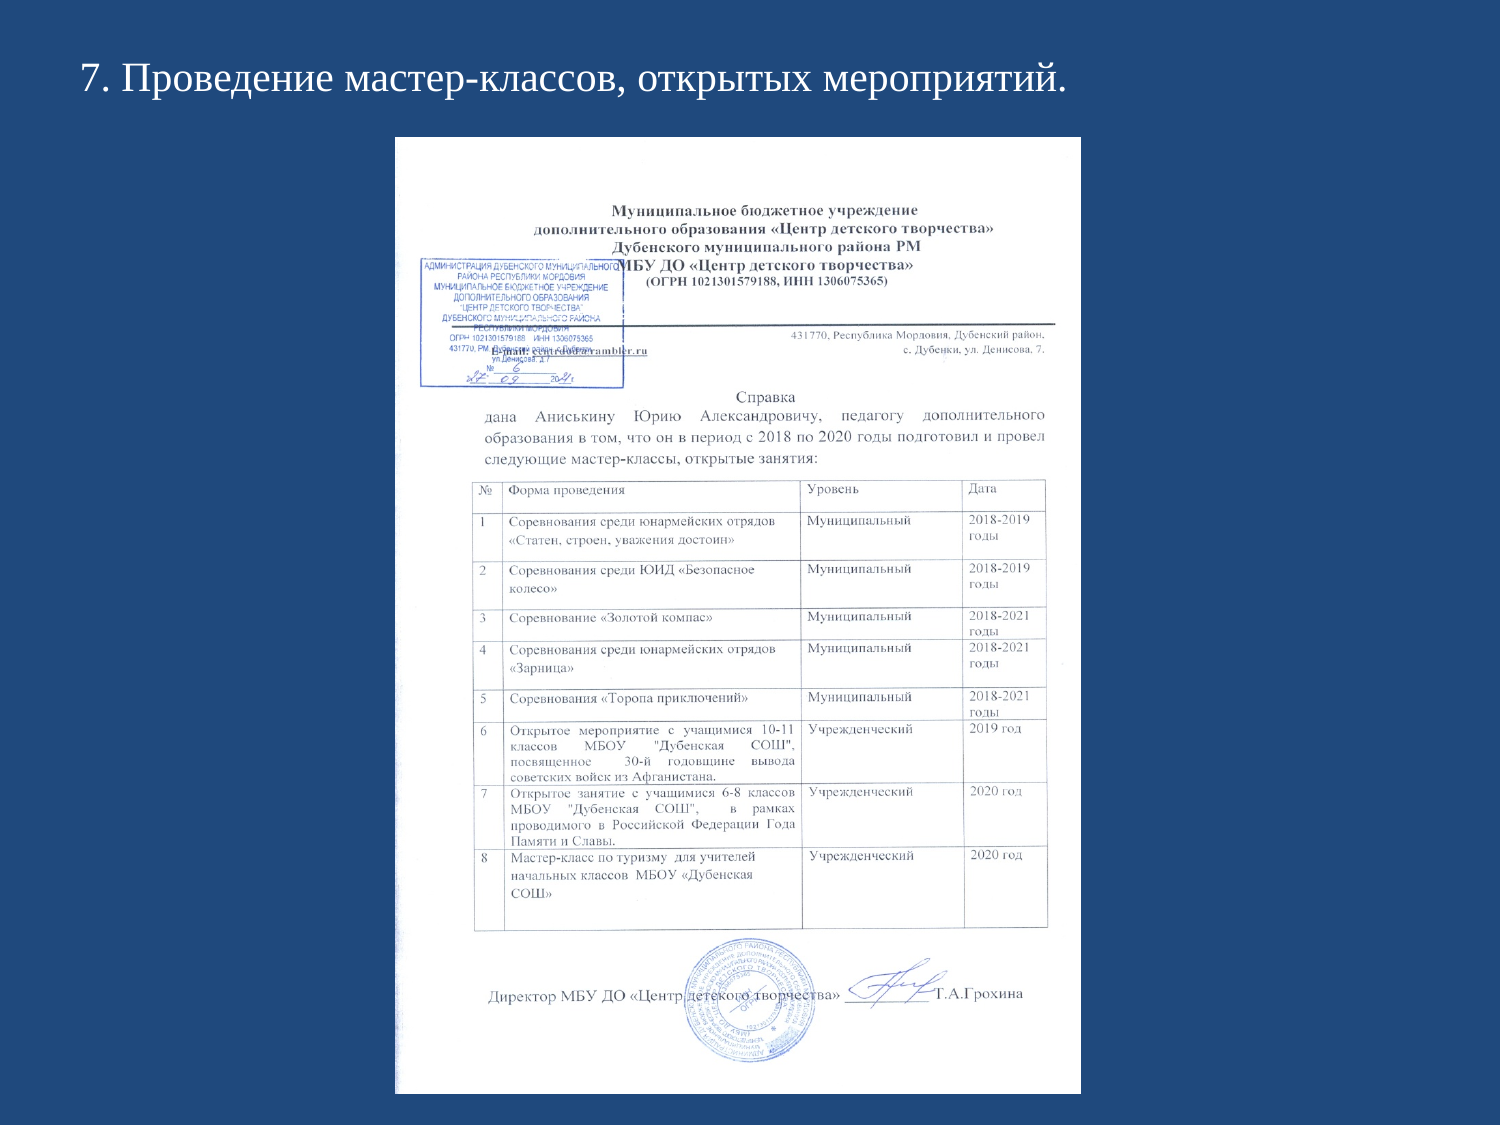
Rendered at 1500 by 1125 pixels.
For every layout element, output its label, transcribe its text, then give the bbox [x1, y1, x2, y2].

picture [395, 136, 1081, 1095]
text_box 7. Проведение мастер-классов, открытых мероприятий. [64, 42, 1125, 108]
